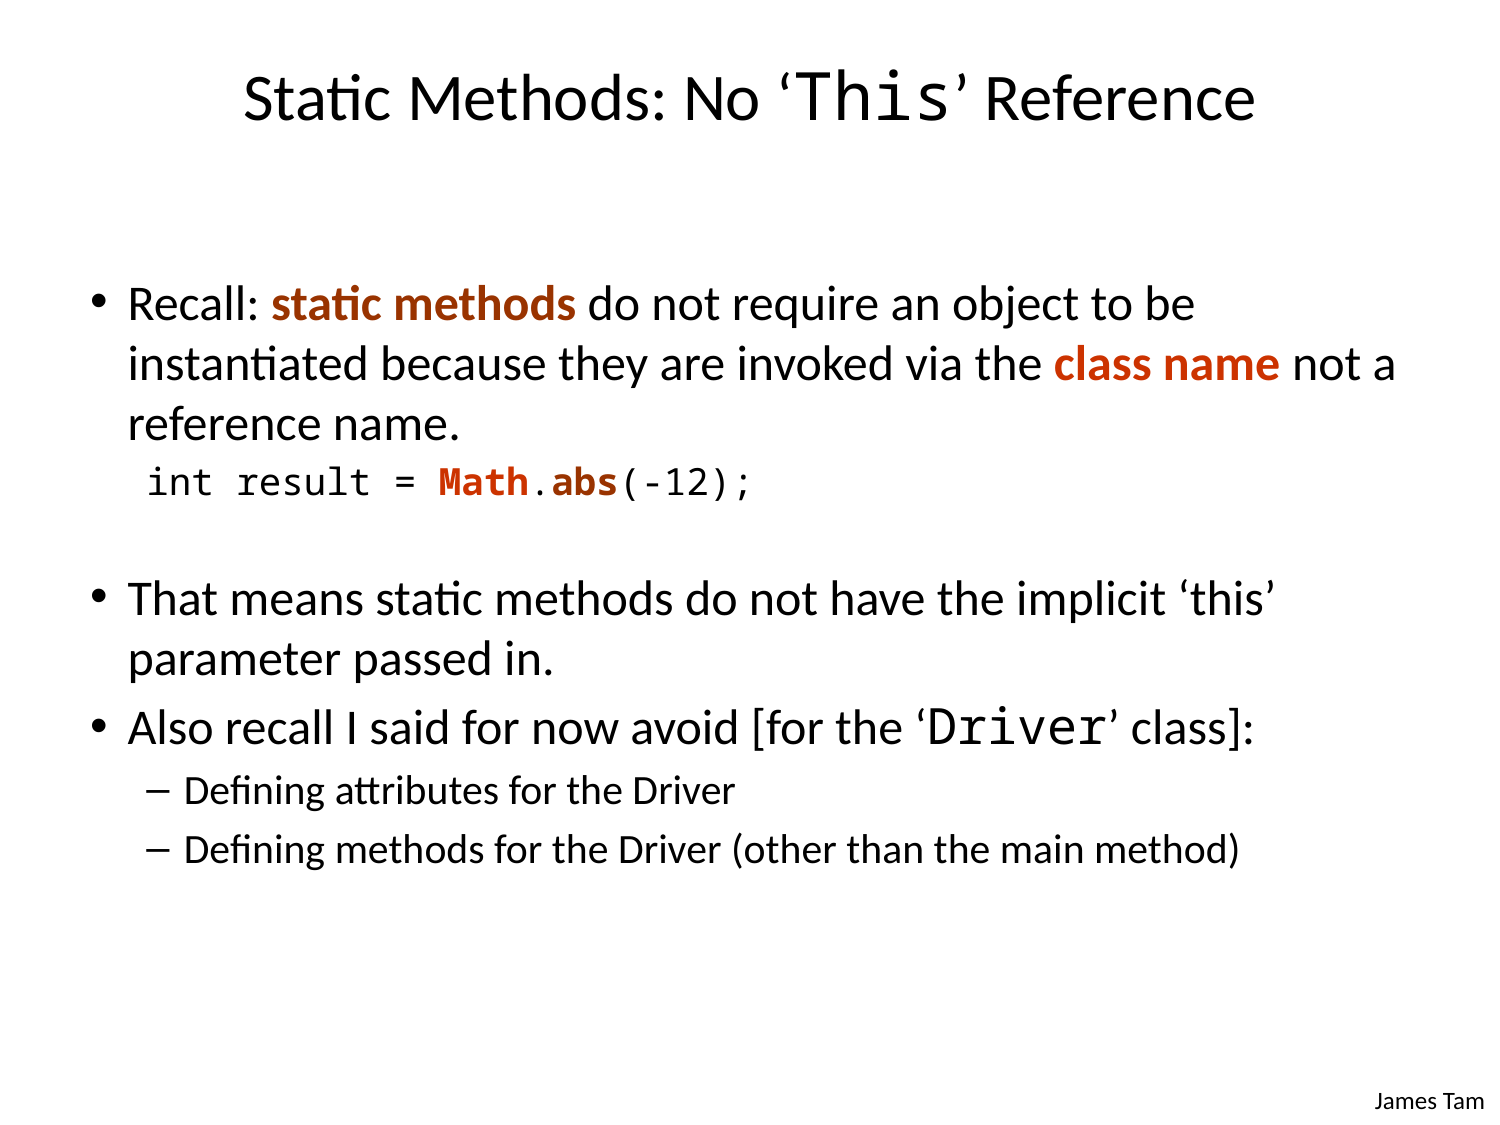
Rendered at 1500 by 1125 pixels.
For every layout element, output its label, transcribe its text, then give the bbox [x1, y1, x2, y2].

title Static Methods: No ‘This’ Reference [75, 0, 1425, 188]
list Recall: static methods do not require an object to be instantiated because they are invoked via the class name not a reference name. int result = Math.abs(-12); That means static methods do not have the implicit ‘this’ parameter passed in. Also recall I said for now avoid [for the ‘Driver’ class]: Defining attributes for the Driver Defining methods for the Driver (other than the main method) [75, 262, 1425, 1005]
